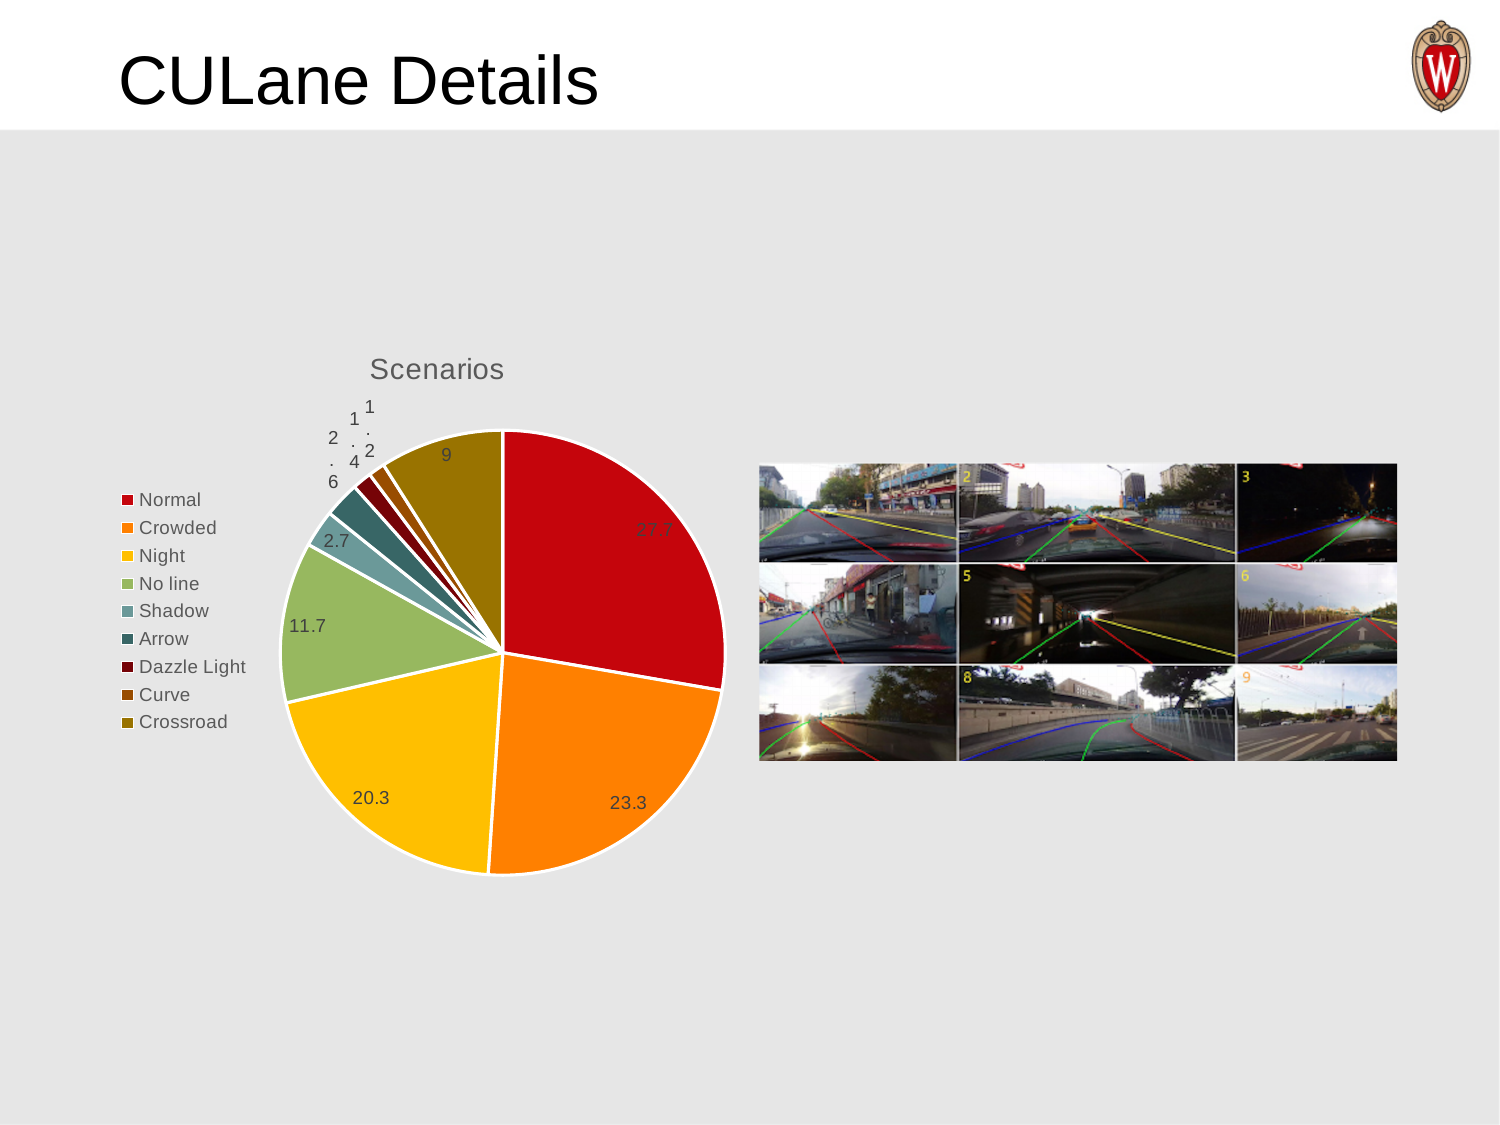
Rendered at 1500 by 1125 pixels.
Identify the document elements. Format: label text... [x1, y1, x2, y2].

title CULane Details [103, 29, 1398, 135]
chart [103, 275, 738, 948]
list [759, 462, 1398, 761]
picture [0, 0, 1500, 1125]
